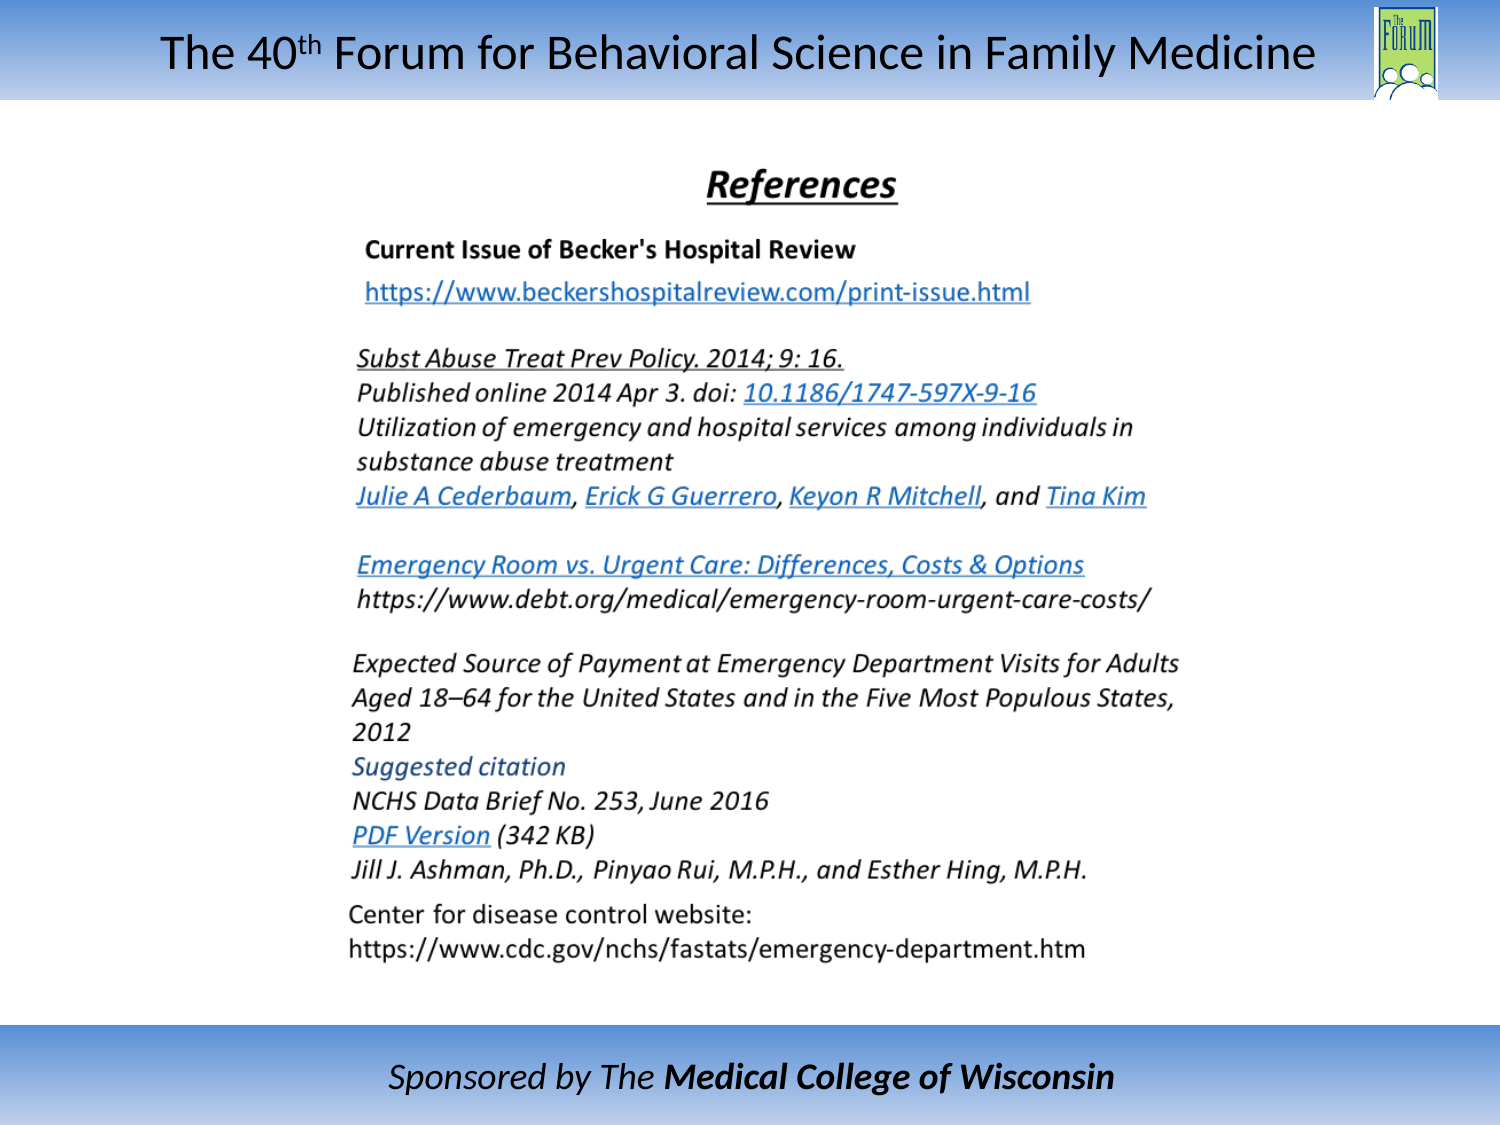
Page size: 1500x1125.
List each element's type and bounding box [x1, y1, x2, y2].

picture [331, 144, 1257, 983]
picture [1374, 7, 1438, 100]
